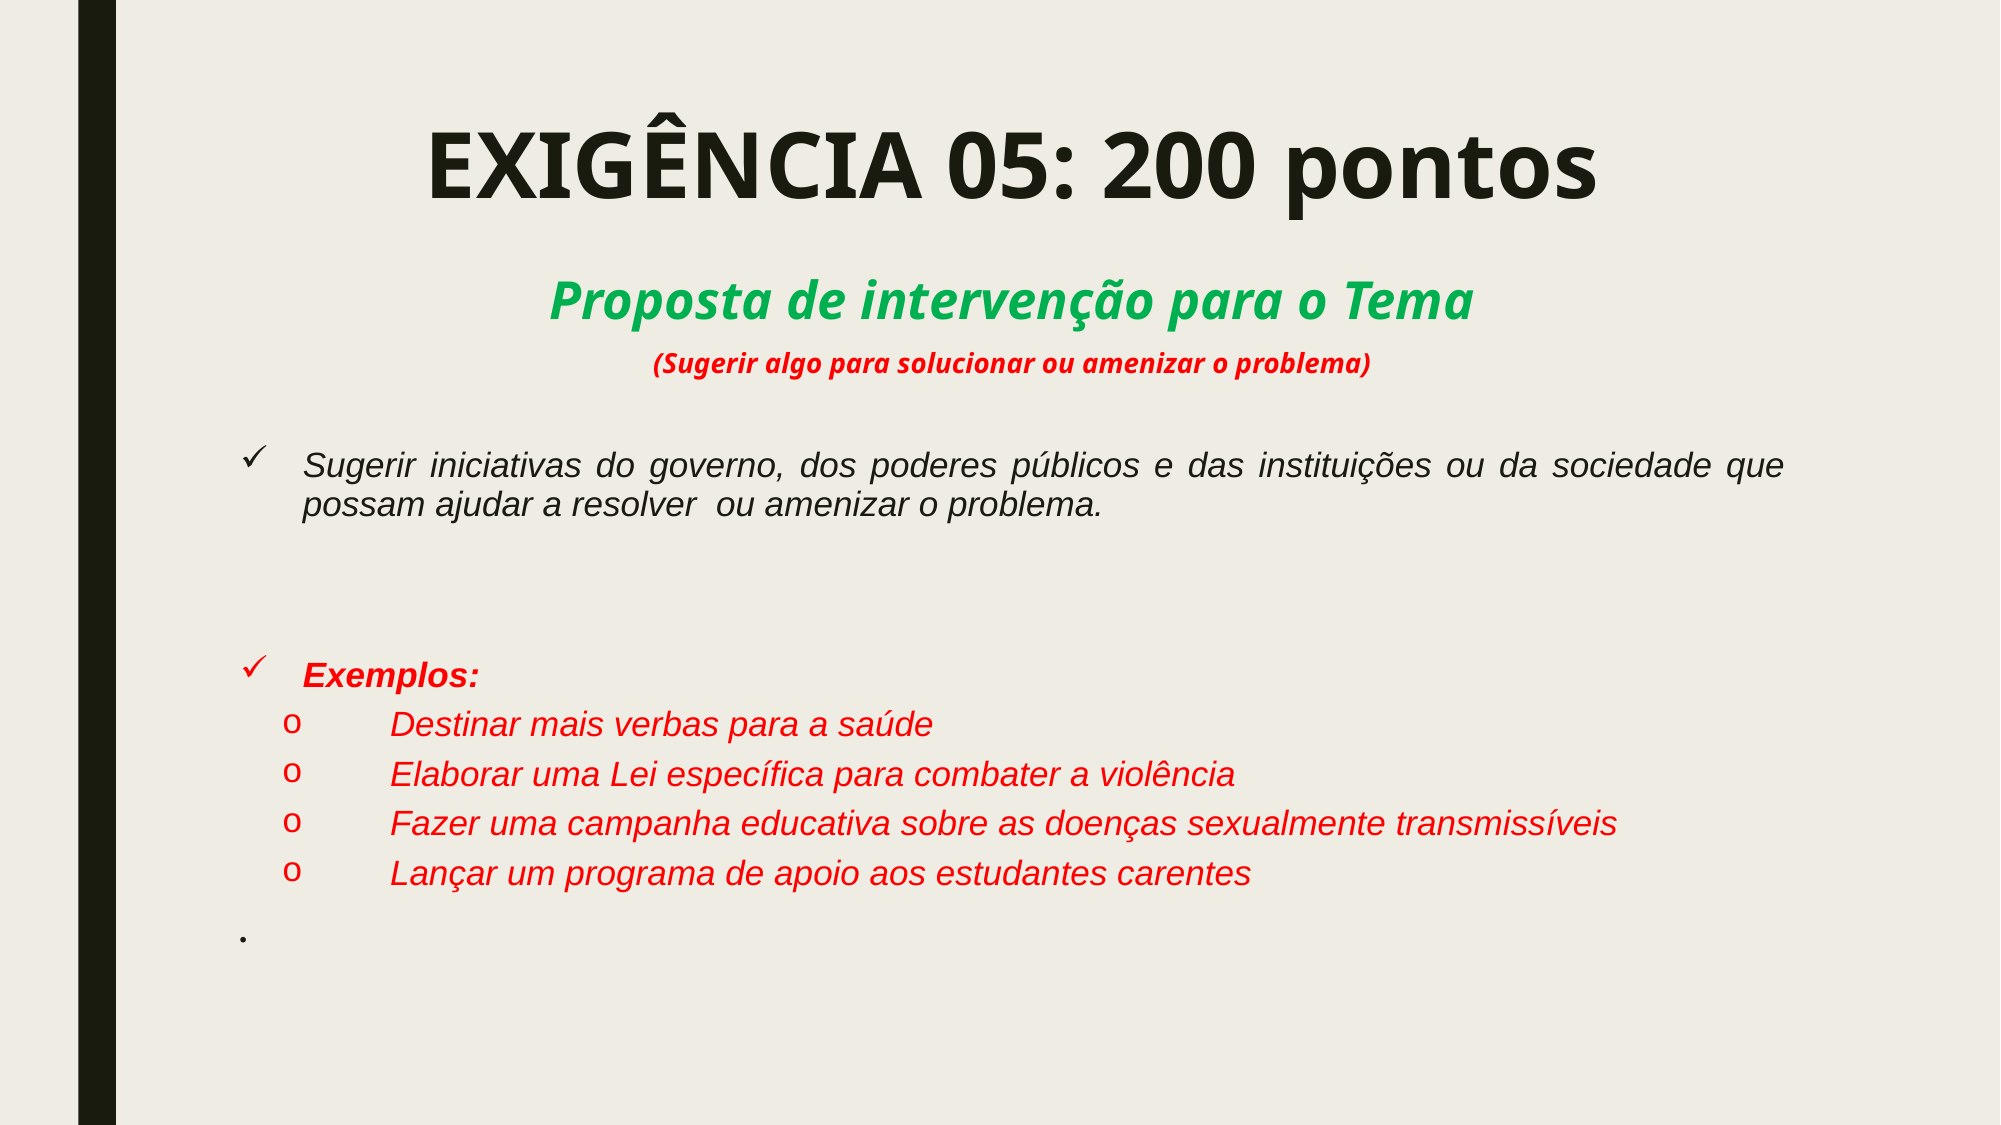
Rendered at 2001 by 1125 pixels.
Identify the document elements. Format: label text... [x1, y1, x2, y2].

list Proposta de intervenção para o Tema (Sugerir algo para solucionar ou amenizar o problema) Sugerir iniciativas do governo, dos poderes públicos e das instituições ou da sociedade que possam ajudar a resolver ou amenizar o problema. Exemplos: Destinar mais verbas para a saúde Elaborar uma Lei específica para combater a violência Fazer uma campanha educativa sobre as doenças sexualmente transmissíveis Lançar um programa de apoio aos estudantes carentes . [225, 264, 1800, 963]
title EXIGÊNCIA 05: 200 pontos [225, 112, 1800, 264]
